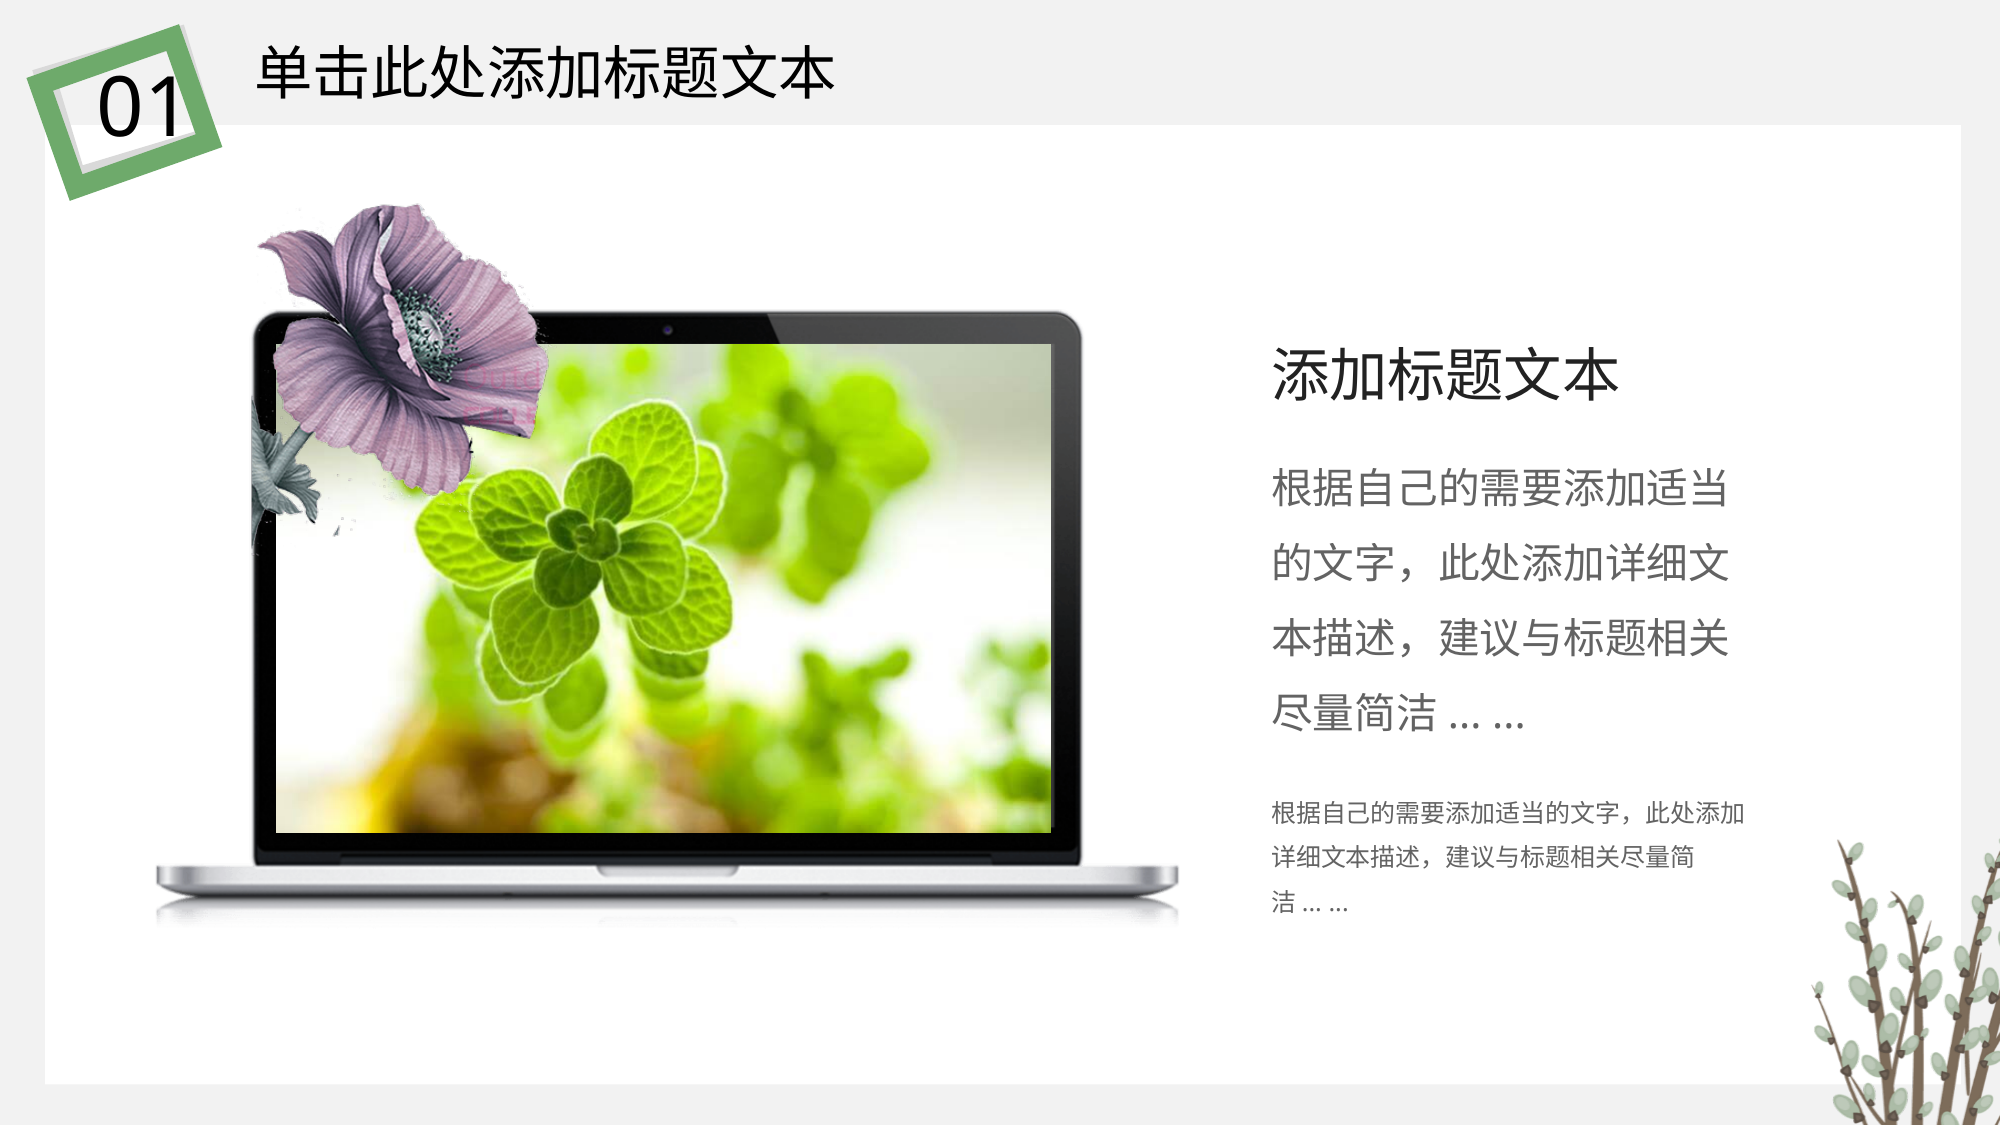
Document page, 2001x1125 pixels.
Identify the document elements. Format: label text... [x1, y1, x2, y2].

text_box 单击此处添加标题文本 [239, 29, 852, 114]
text_box 01 [82, 45, 207, 160]
picture [1771, 782, 2000, 1125]
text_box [87, 175, 1257, 1086]
text_box 添加标题文本 [1257, 344, 1785, 401]
picture [173, 175, 1051, 833]
text_box 根据自己的需要添加适当的文字，此处添加详细文本描述，建议与标题相关尽量简洁... ... [1257, 429, 1785, 745]
text_box 根据自己的需要添加适当的文字，此处添加详细文本描述，建议与标题相关尽量简洁... ... [1257, 774, 1785, 925]
